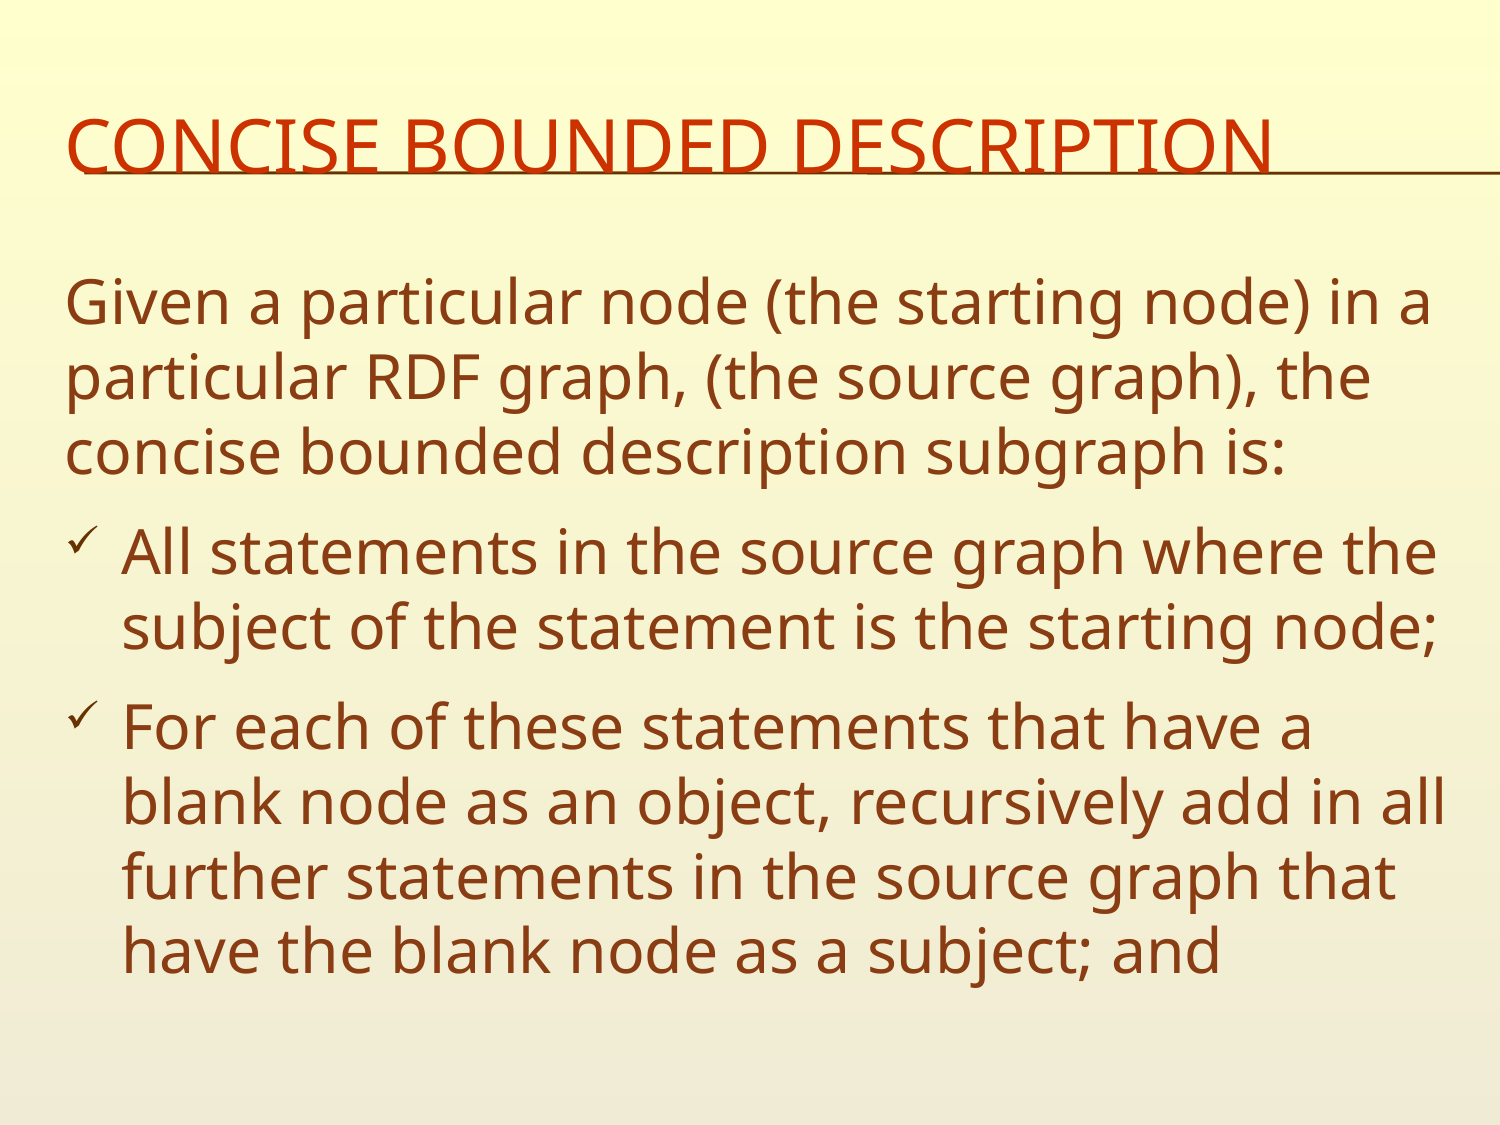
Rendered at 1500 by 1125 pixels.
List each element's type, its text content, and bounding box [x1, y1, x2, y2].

title Concise bounded description [50, 75, 1475, 213]
list Given a particular node (the starting node) in a particular RDF graph, (the source graph), the concise bounded description subgraph is: All statements in the source graph where the subject of the statement is the starting node; For each of these statements that have a blank node as an object, recursively add in all further statements in the source graph that have the blank node as a subject; and [50, 254, 1475, 1125]
